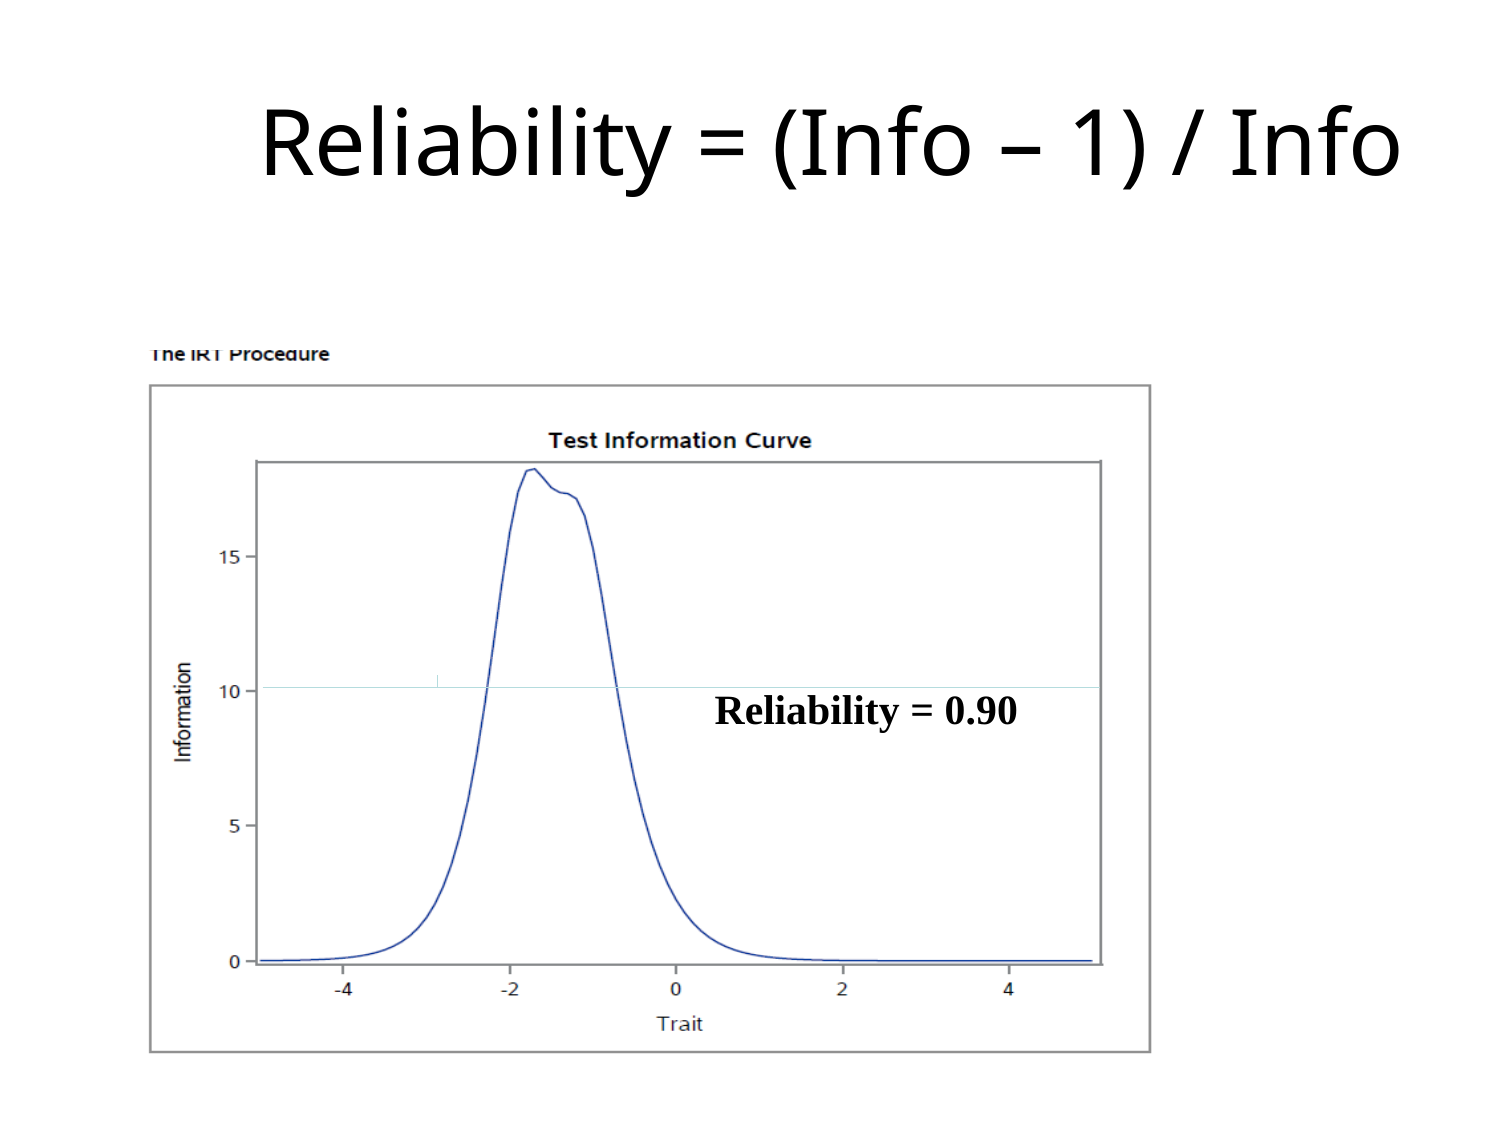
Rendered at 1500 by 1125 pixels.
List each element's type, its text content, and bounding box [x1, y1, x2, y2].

title Reliability = (Info – 1) / Info [84, 45, 1500, 233]
picture [112, 349, 1388, 1057]
